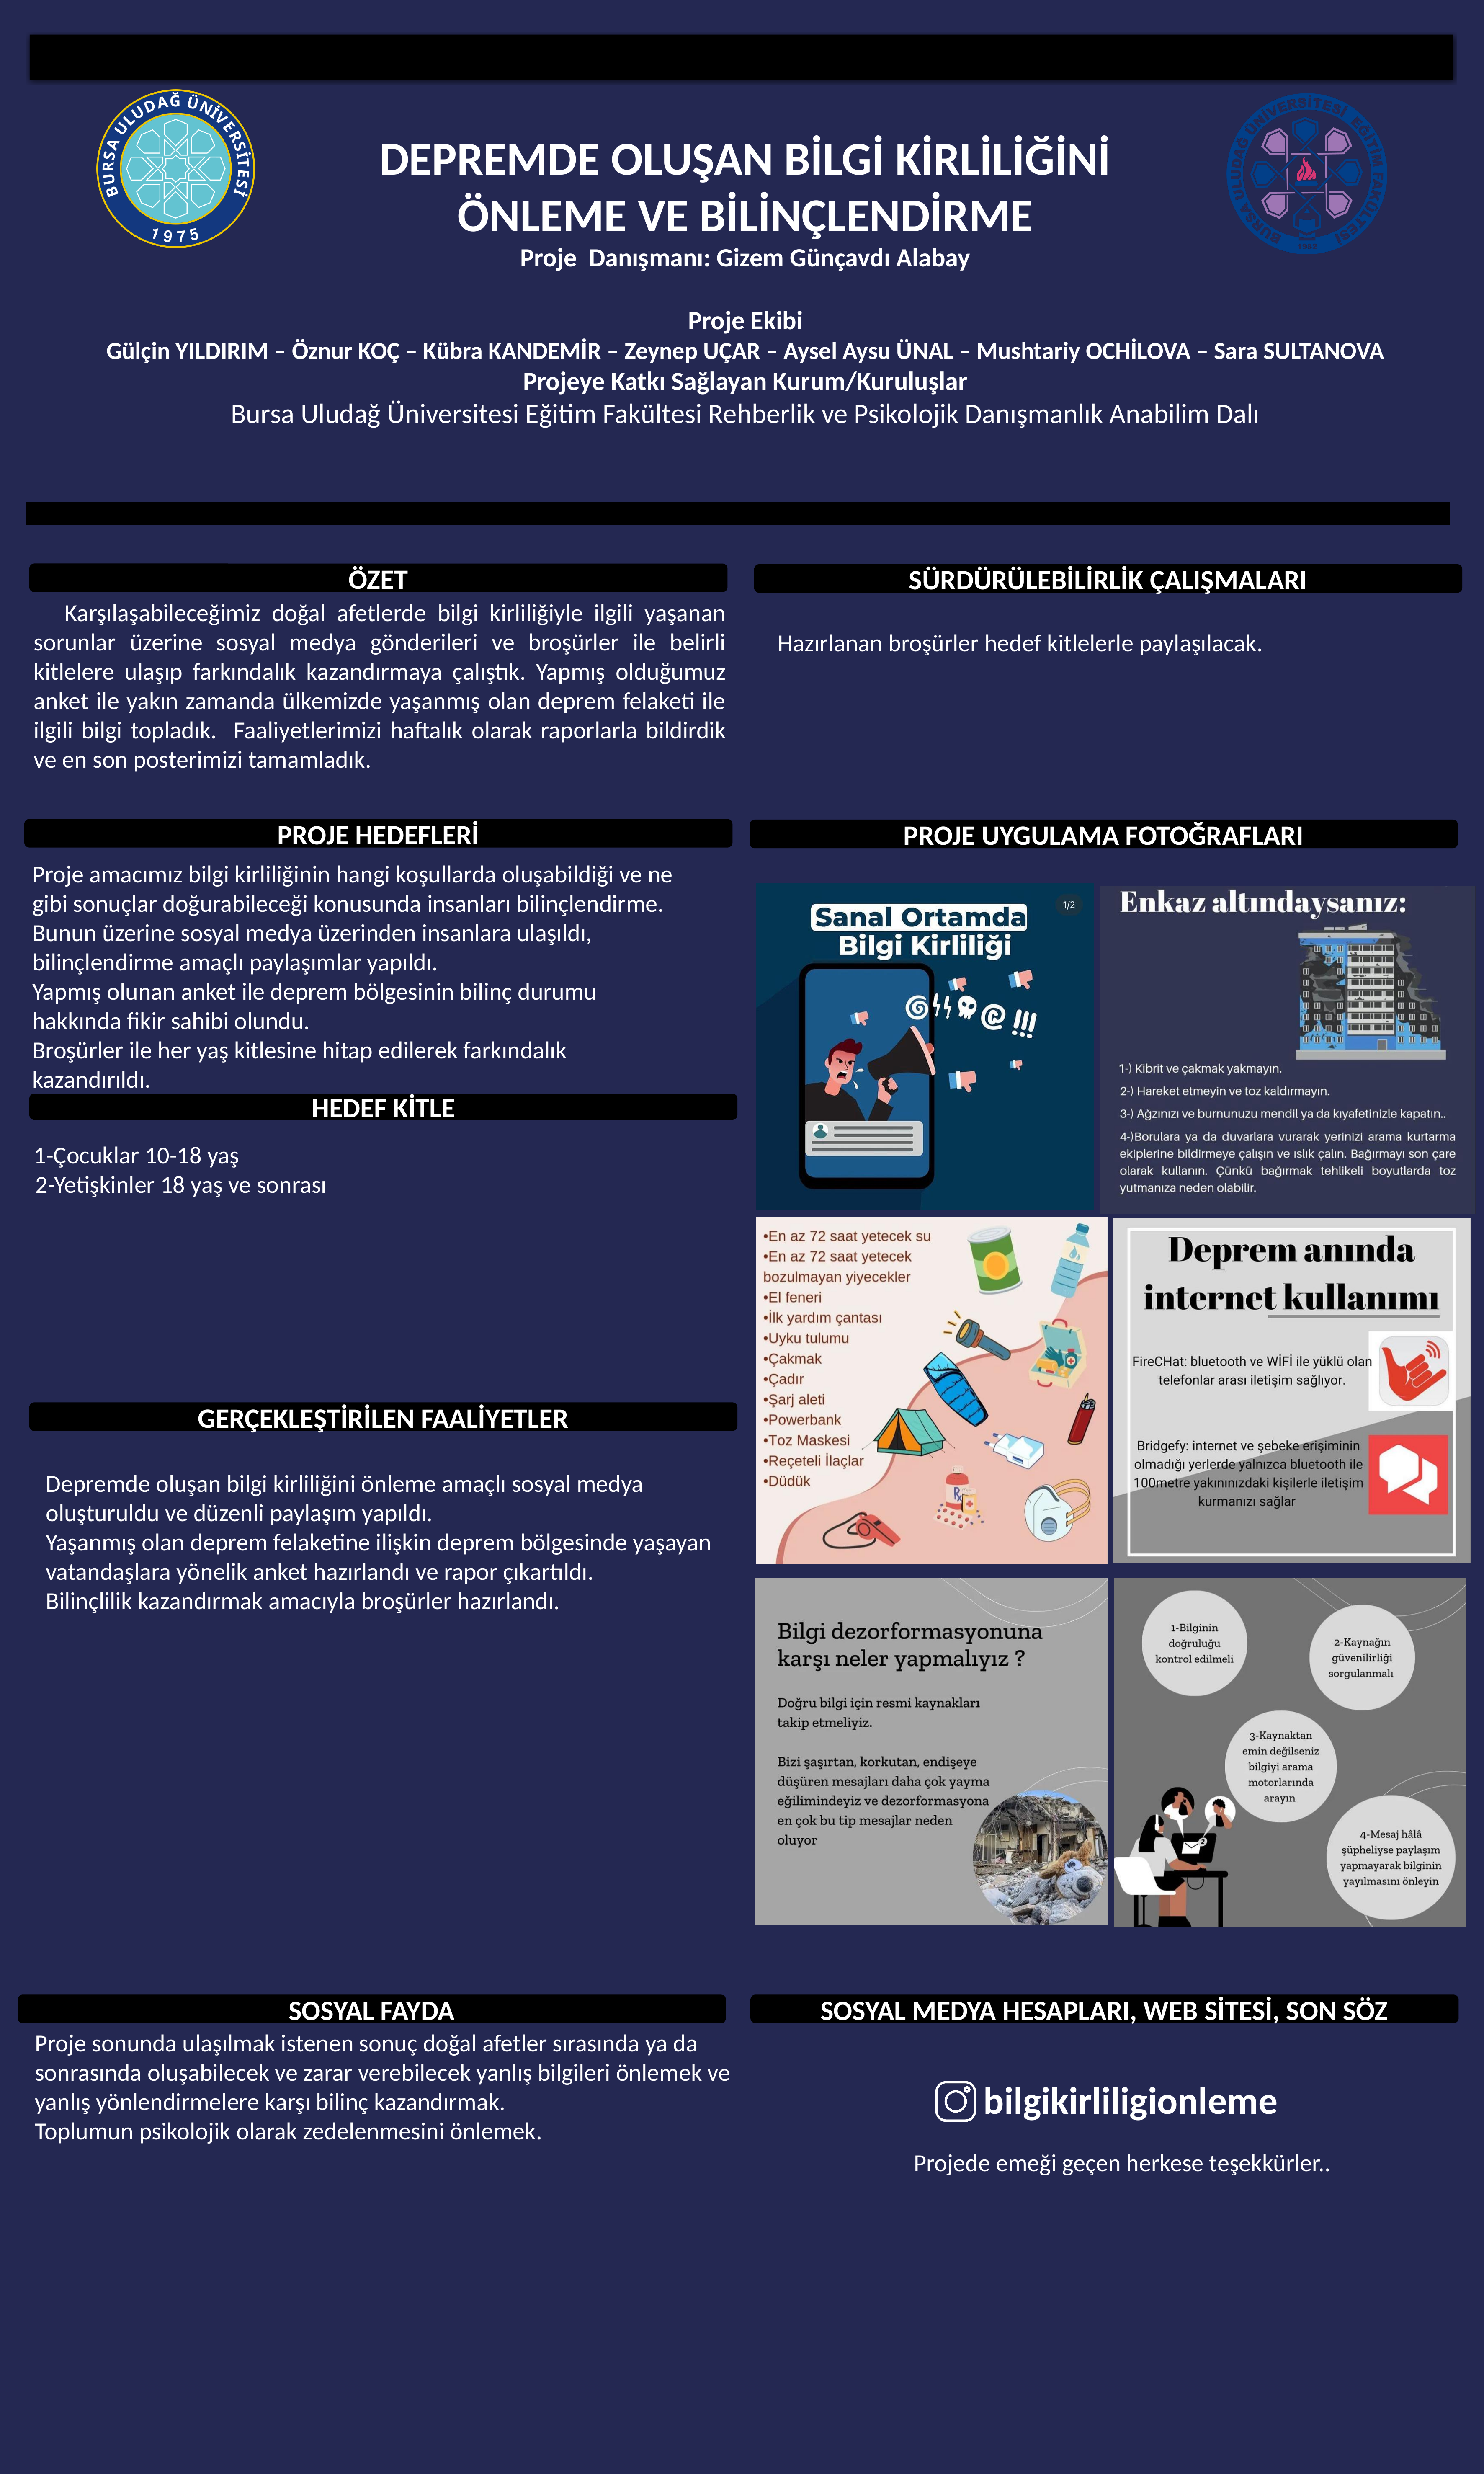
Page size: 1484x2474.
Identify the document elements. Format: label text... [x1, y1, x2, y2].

text_box [1450, 34, 1453, 69]
text_box HEDEF KİTLE [29, 1094, 738, 1120]
text_box bilgikirliligionleme [977, 2072, 1484, 2125]
text_box Projede emeği geçen herkese teşekkürler.. [907, 2144, 1484, 2180]
text_box SOSYAL FAYDA [18, 1994, 726, 2023]
text_box Proje amacımız bilgi kirliliğinin hangi koşullarda oluşabildiği ve ne gibi sonuçlar doğurabileceği konusunda insanları bilinçlendirme. Bunun üzerine sosyal medya üzerinden insanlara ulaşıldı, bilinçlendirme amaçlı paylaşımlar yapıldı. Yapmış olunan anket ile deprem bölgesinin bilinç durumu hakkında fikir sahibi olundu. Broşürler ile her yaş kitlesine hitap edilerek farkındalık kazandırıldı. [26, 855, 684, 1096]
picture [1226, 93, 1388, 254]
text_box [30, 69, 1454, 540]
text_box SÜRDÜRÜLEBİLİRLİK ÇALIŞMALARI [754, 564, 1463, 593]
picture [1113, 1218, 1471, 1563]
text_box PROJE HEDEFLERİ [24, 819, 733, 848]
picture [756, 1217, 1108, 1564]
text_box 1-Çocuklar 10-18 yaş 2-Yetişkinler 18 yaş ve sonrası [18, 1136, 721, 1201]
picture [754, 1578, 1108, 1925]
text_box Proje sonunda ulaşılmak istenen sonuç doğal afetler sırasında ya da sonrasında oluşabilecek ve zarar verebilecek yanlış bilgileri önlemek ve yanlış yönlendirmelere karşı bilinç kazandırmak. Toplumun psikolojik olarak zedelenmesini önlemek. [28, 2024, 737, 2177]
picture [96, 89, 255, 248]
picture [1100, 886, 1476, 1214]
text_box Hazırlanan broşürler hedef kitlelerle paylaşılacak. [771, 624, 1425, 660]
picture [1114, 1578, 1466, 1927]
text_box Depremde oluşan bilgi kirliliğini önleme amaçlı sosyal medya oluşturuldu ve düzenli paylaşım yapıldı. Yaşanmış olan deprem felaketine ilişkin deprem bölgesinde yaşayan vatandaşlara yönelik anket hazırlandı ve rapor çıkartıldı. Bilinçlilik kazandırmak amacıyla broşürler hazırlandı. [39, 1464, 747, 1647]
picture [931, 2077, 980, 2126]
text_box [26, 0, 1450, 524]
picture [756, 883, 1094, 1210]
text_box Karşılaşabileceğimiz doğal afetlerde bilgi kirliliğiyle ilgili yaşanan sorunlar üzerine sosyal medya gönderileri ve broşürler ile belirli kitlelere ulaşıp farkındalık kazandırmaya çalıştık. Yapmış olduğumuz anket ile yakın zamanda ülkemizde yaşanmış olan deprem felaketi ile ilgili bilgi topladık. Faaliyetlerimizi haftalık olarak raporlarla bildirdik ve en son posterimizi tamamladık. [28, 593, 732, 776]
text_box SOSYAL MEDYA HESAPLARI, WEB SİTESİ, SON SÖZ [750, 1994, 1459, 2023]
text_box ÖZET [29, 563, 728, 592]
text_box PROJE UYGULAMA FOTOĞRAFLARI [750, 819, 1458, 849]
text_box GERÇEKLEŞTİRİLEN FAALİYETLER [29, 1402, 738, 1431]
